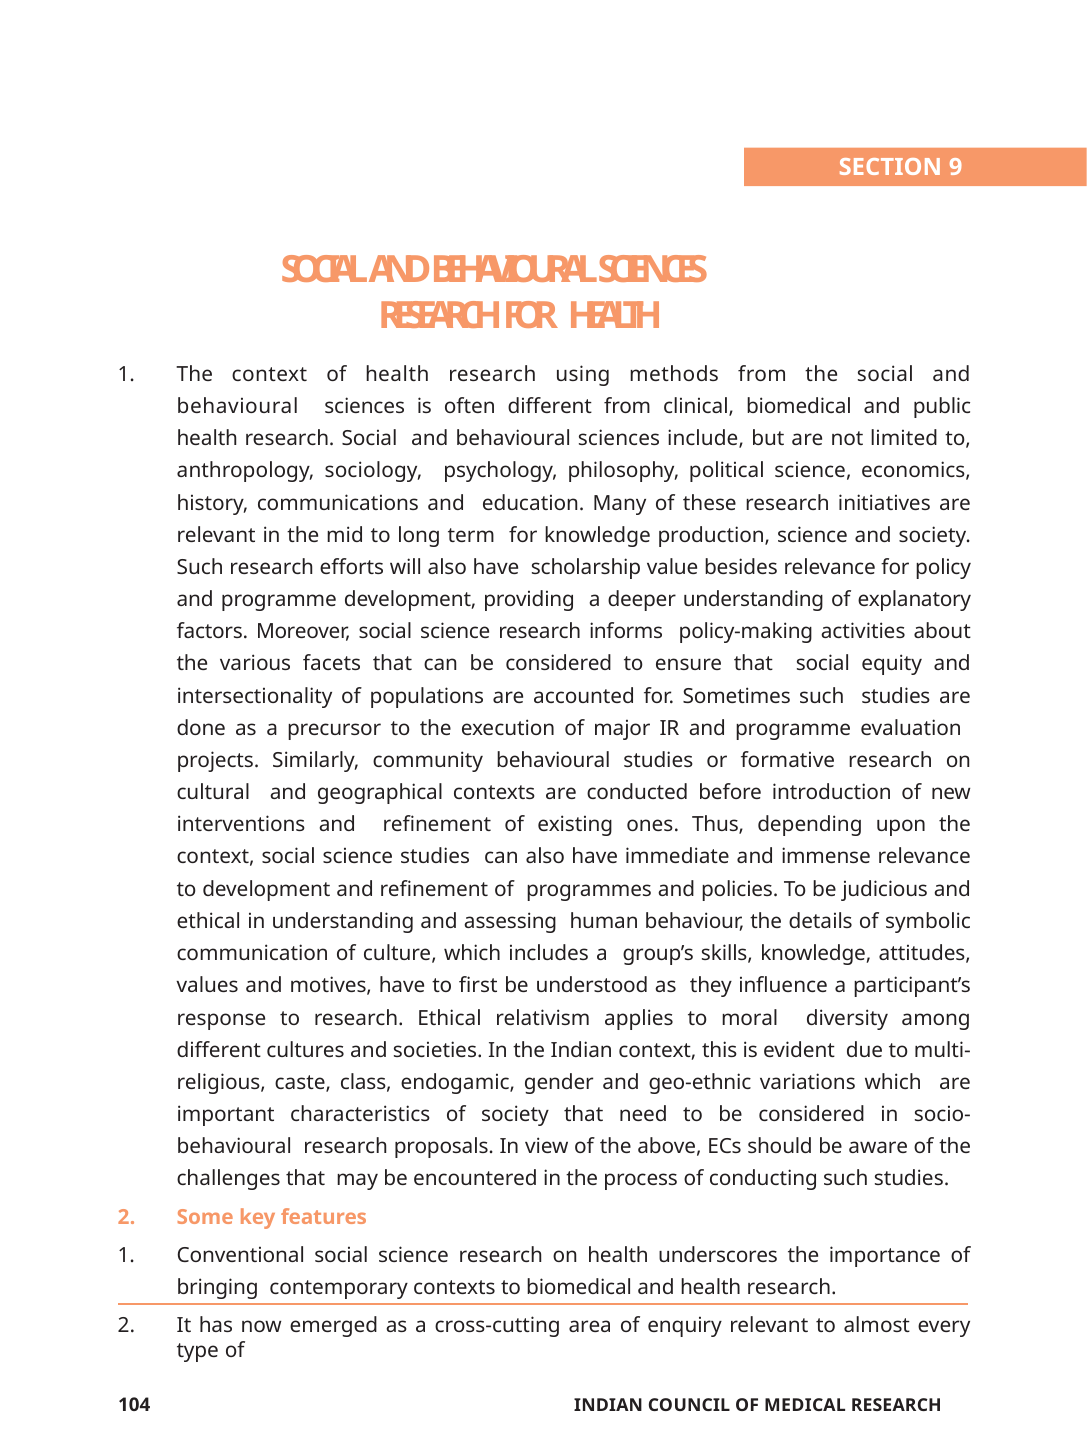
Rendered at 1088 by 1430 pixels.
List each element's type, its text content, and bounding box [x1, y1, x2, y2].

text_box SOCIAL AND BEHAVIOURAL SCIENCES RESEARCH FOR HEALTH The context of health research using methods from the social and behavioural sciences is often different from clinical, biomedical and public health research. Social and behavioural sciences include, but are not limited to, anthropology, sociology, psychology, philosophy, political science, economics, history, communications and education. Many of these research initiatives are relevant in the mid to long term for knowledge production, science and society. Such research efforts will also have scholarship value besides relevance for policy and programme development, providing a deeper understanding of explanatory factors. Moreover, social science research informs policy-making activities about the various facets that can be considered to ensure that social equity and intersectionality of populations are accounted for. Sometimes such studies are done as a precursor to the execution of major IR and programme evaluation projects. Similarly, community behavioural studies or formative research on cultural and geographical contexts are conducted before introduction of new interventions and refinement of existing ones. Thus, depending upon the context, social science studies can also have immediate and immense relevance to development and refinement of programmes and policies. To be judicious and ethical in understanding and assessing human behaviour, the details of symbolic communication of culture, which includes a group’s skills, knowledge, attitudes, values and motives, have to first be understood as they influence a participant’s response to research. Ethical relativism applies to moral diversity among different cultures and societies. In the Indian context, this is evident due to multi-religious, caste, class, endogamic, gender and geo-ethnic variations which are important characteristics of society that need to be considered in socio-behavioural research proposals. In view of the above, ECs should be aware of the challenges that may be encountered in the process of conducting such studies. Some key features Conventional social science research on health underscores the importance of bringing contemporary contexts to biomedical and health research. It has now emerged as a cross-cutting area of enquiry relevant to almost every type of 104 INDIAN COUNCIL OF MEDICAL RESEARCH [115, 243, 972, 1416]
text_box SECTION 9 [836, 149, 971, 181]
text_box [744, 147, 1087, 187]
